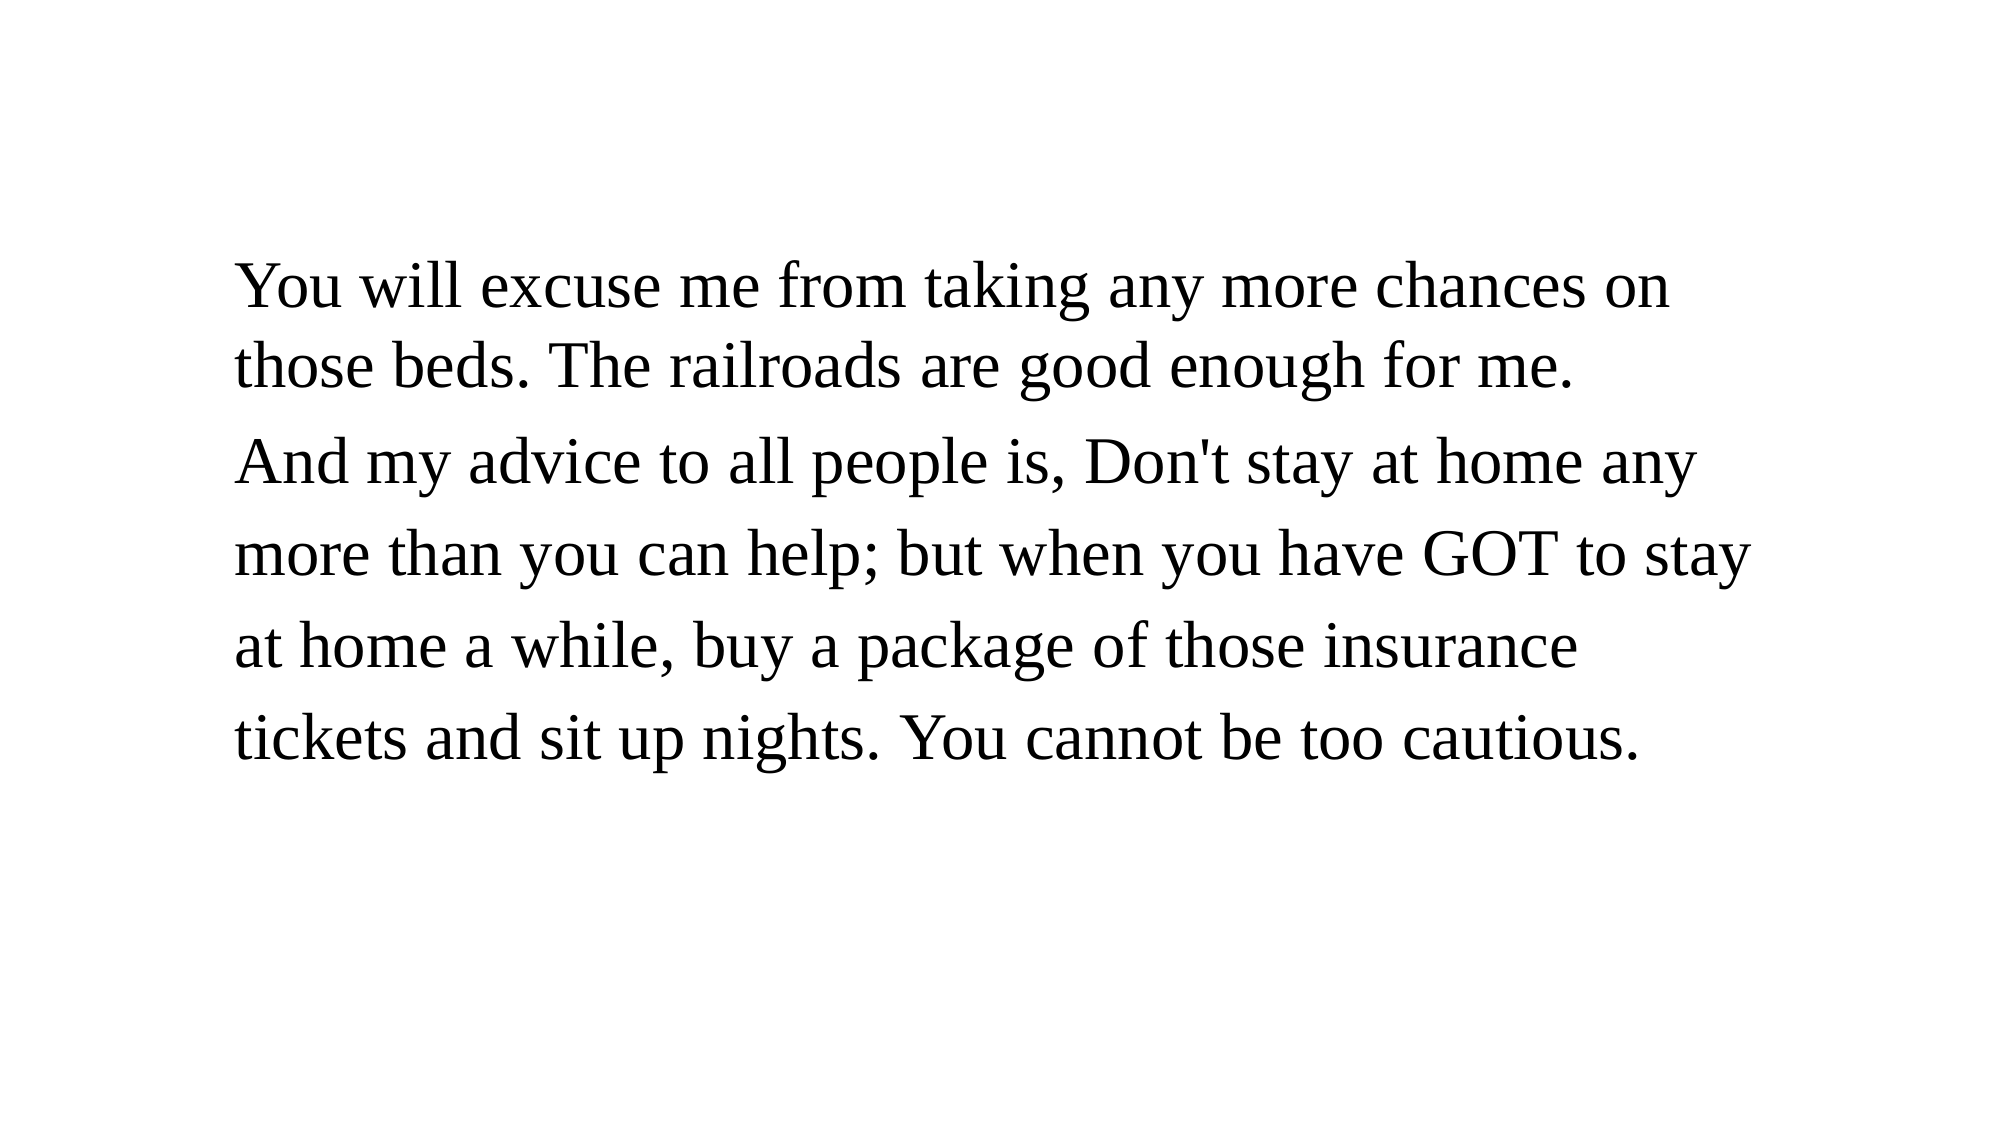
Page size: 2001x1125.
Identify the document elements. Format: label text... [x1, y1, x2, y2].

text_box You will excuse me from taking any more chances on those beds. The railroads are good enough for me. And my advice to all people is, Don't stay at home any more than you can help; but when you have GOT to stay at home a while, buy a package of those insurance tickets and sit up nights. You cannot be too cautious. [208, 233, 1791, 781]
